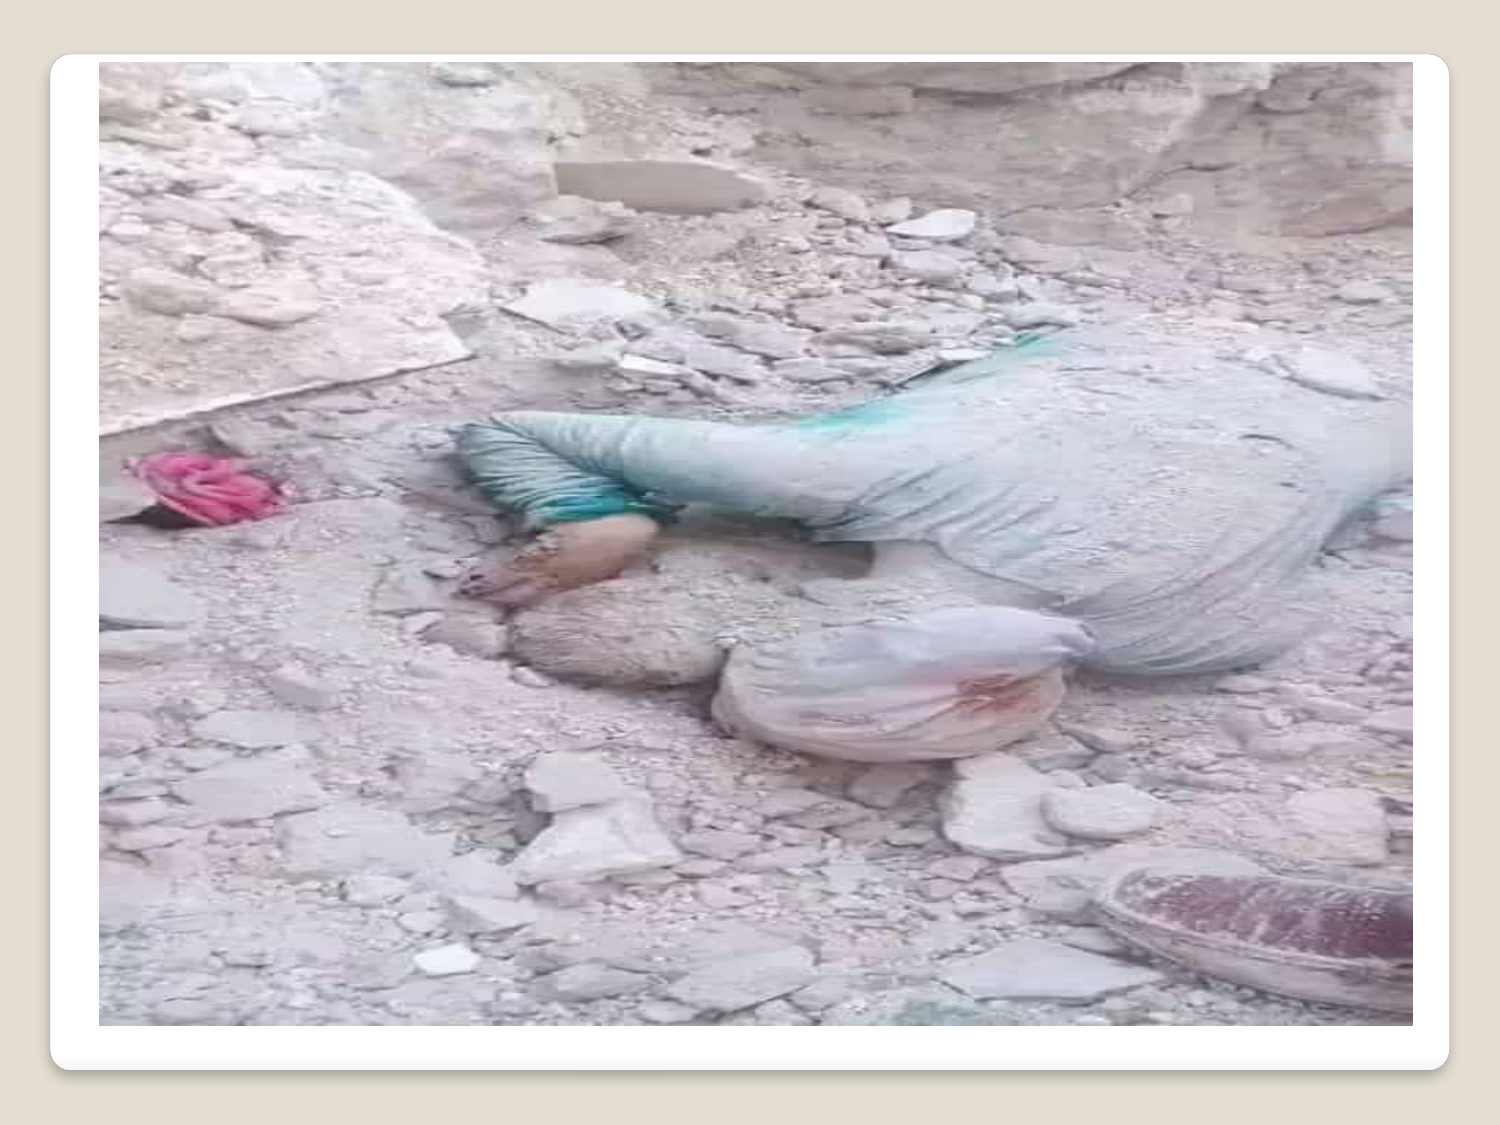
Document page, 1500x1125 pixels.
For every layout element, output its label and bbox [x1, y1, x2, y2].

list [99, 62, 1413, 1026]
